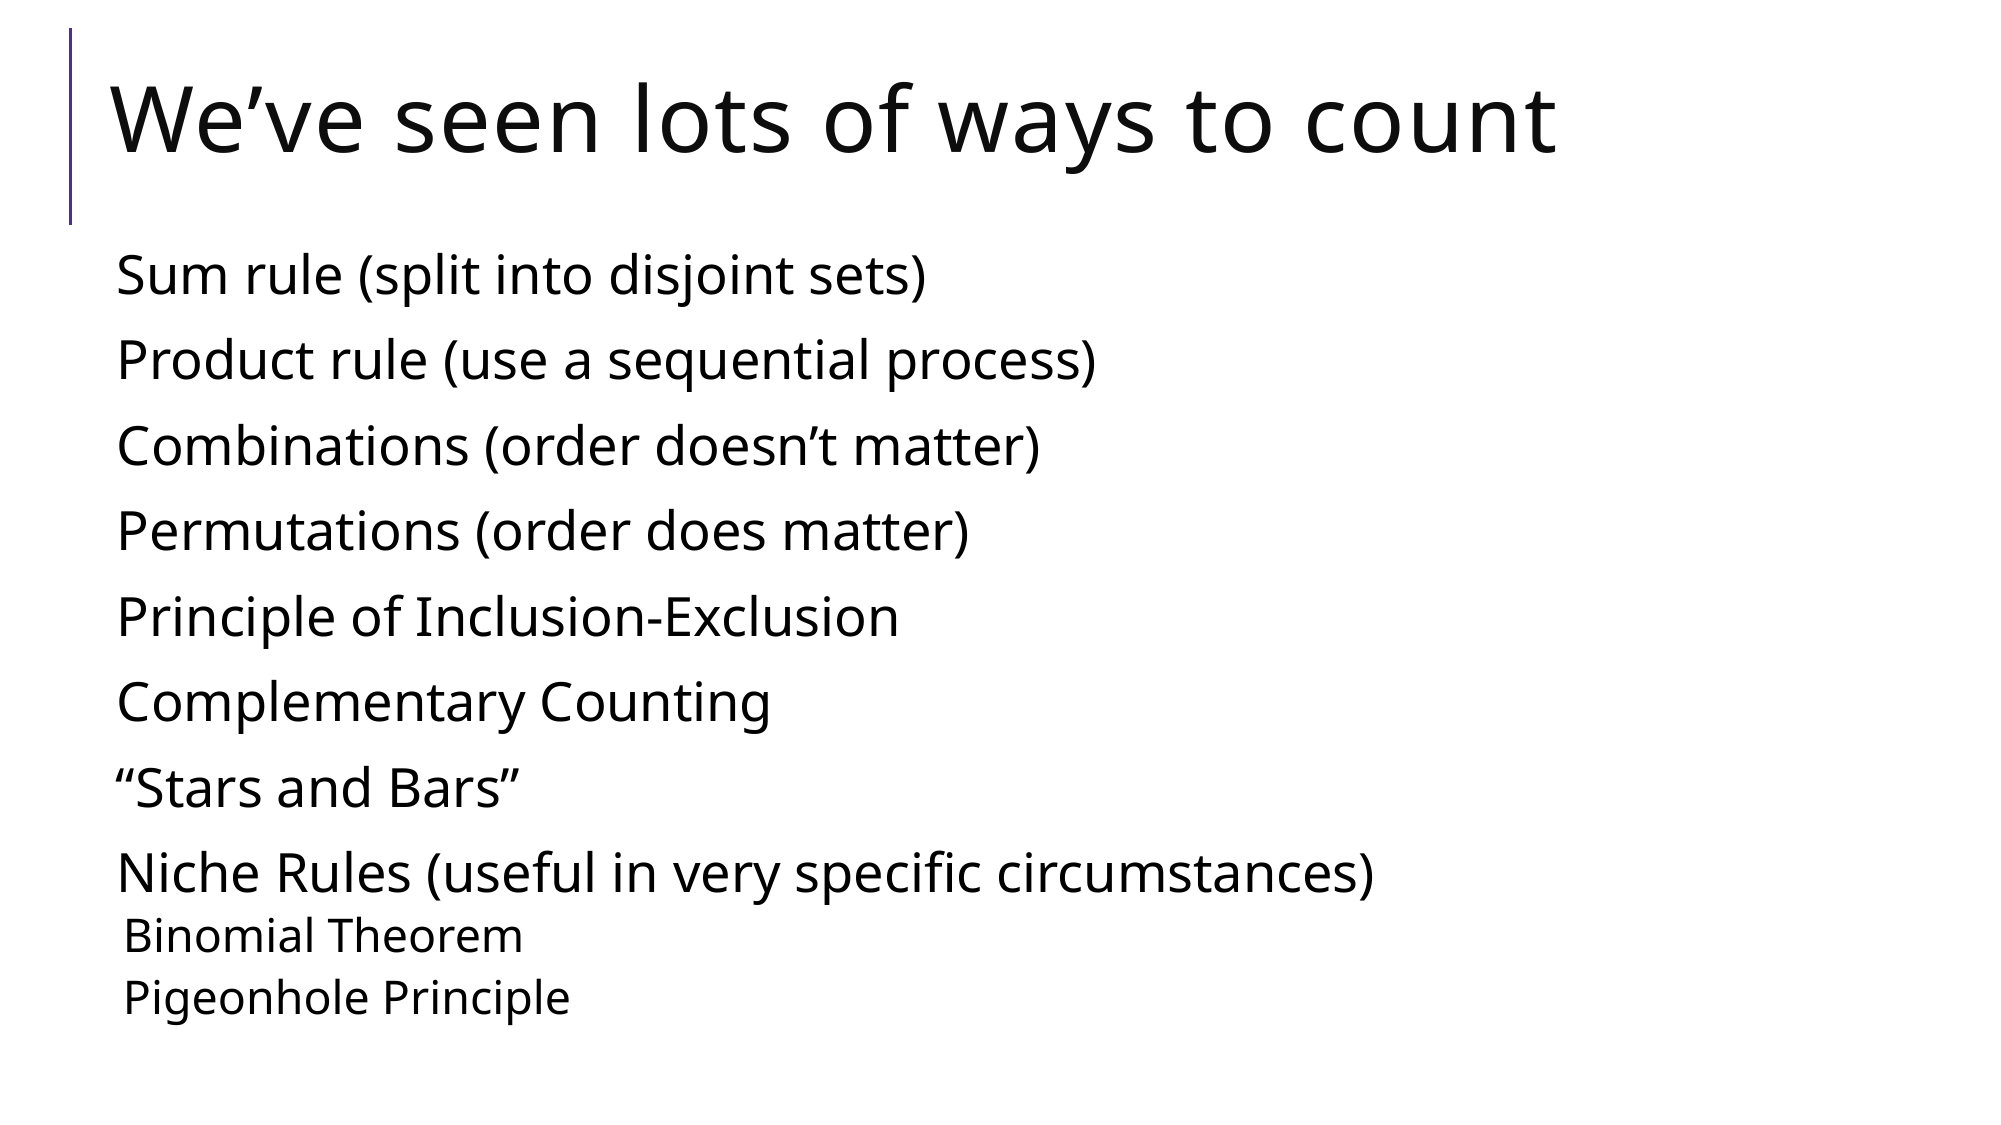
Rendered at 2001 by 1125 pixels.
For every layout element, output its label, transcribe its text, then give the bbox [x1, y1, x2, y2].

title We’ve seen lots of ways to count [94, 43, 1930, 210]
